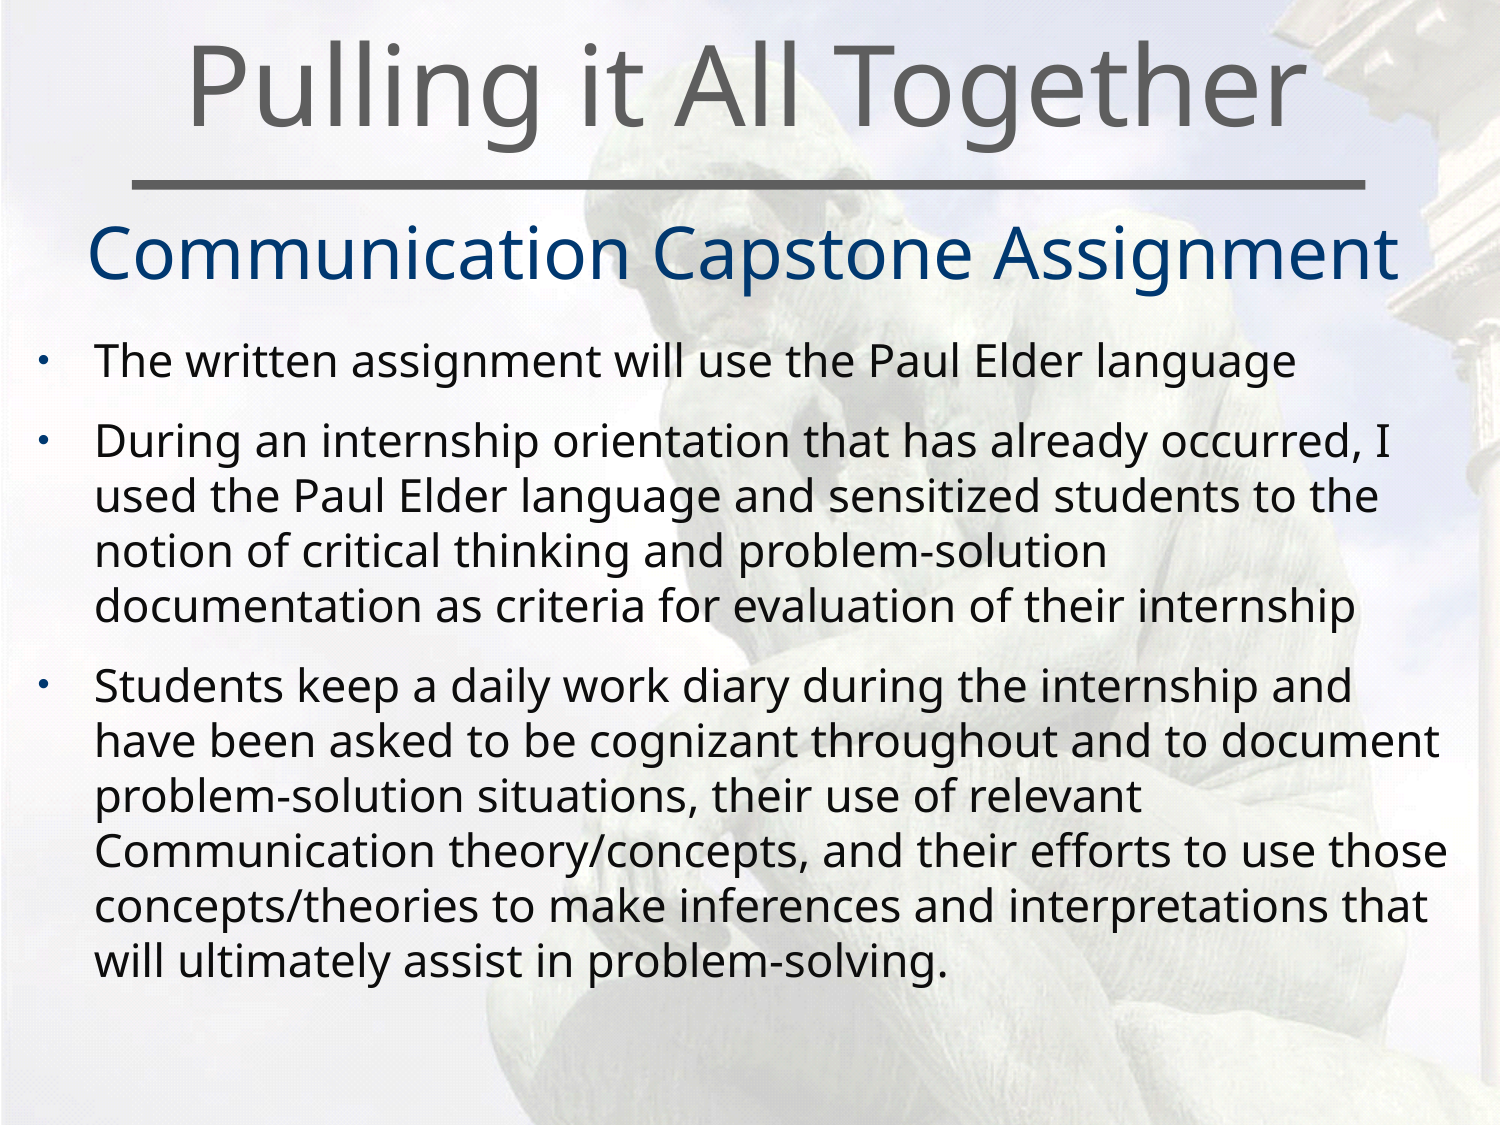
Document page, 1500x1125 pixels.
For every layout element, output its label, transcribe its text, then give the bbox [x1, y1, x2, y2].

list Communication Capstone Assignment The written assignment will use the Paul Elder language During an internship orientation that has already occurred, I used the Paul Elder language and sensitized students to the notion of critical thinking and problem-solution documentation as criteria for evaluation of their internship Students keep a daily work diary during the internship and have been asked to be cognizant throughout and to document problem-solution situations, their use of relevant Communication theory/concepts, and their efforts to use those concepts/theories to make inferences and interpretations that will ultimately assist in problem-solving. [37, 206, 1451, 1088]
title Pulling it All Together [129, 55, 1365, 168]
picture [0, 0, 1500, 1125]
